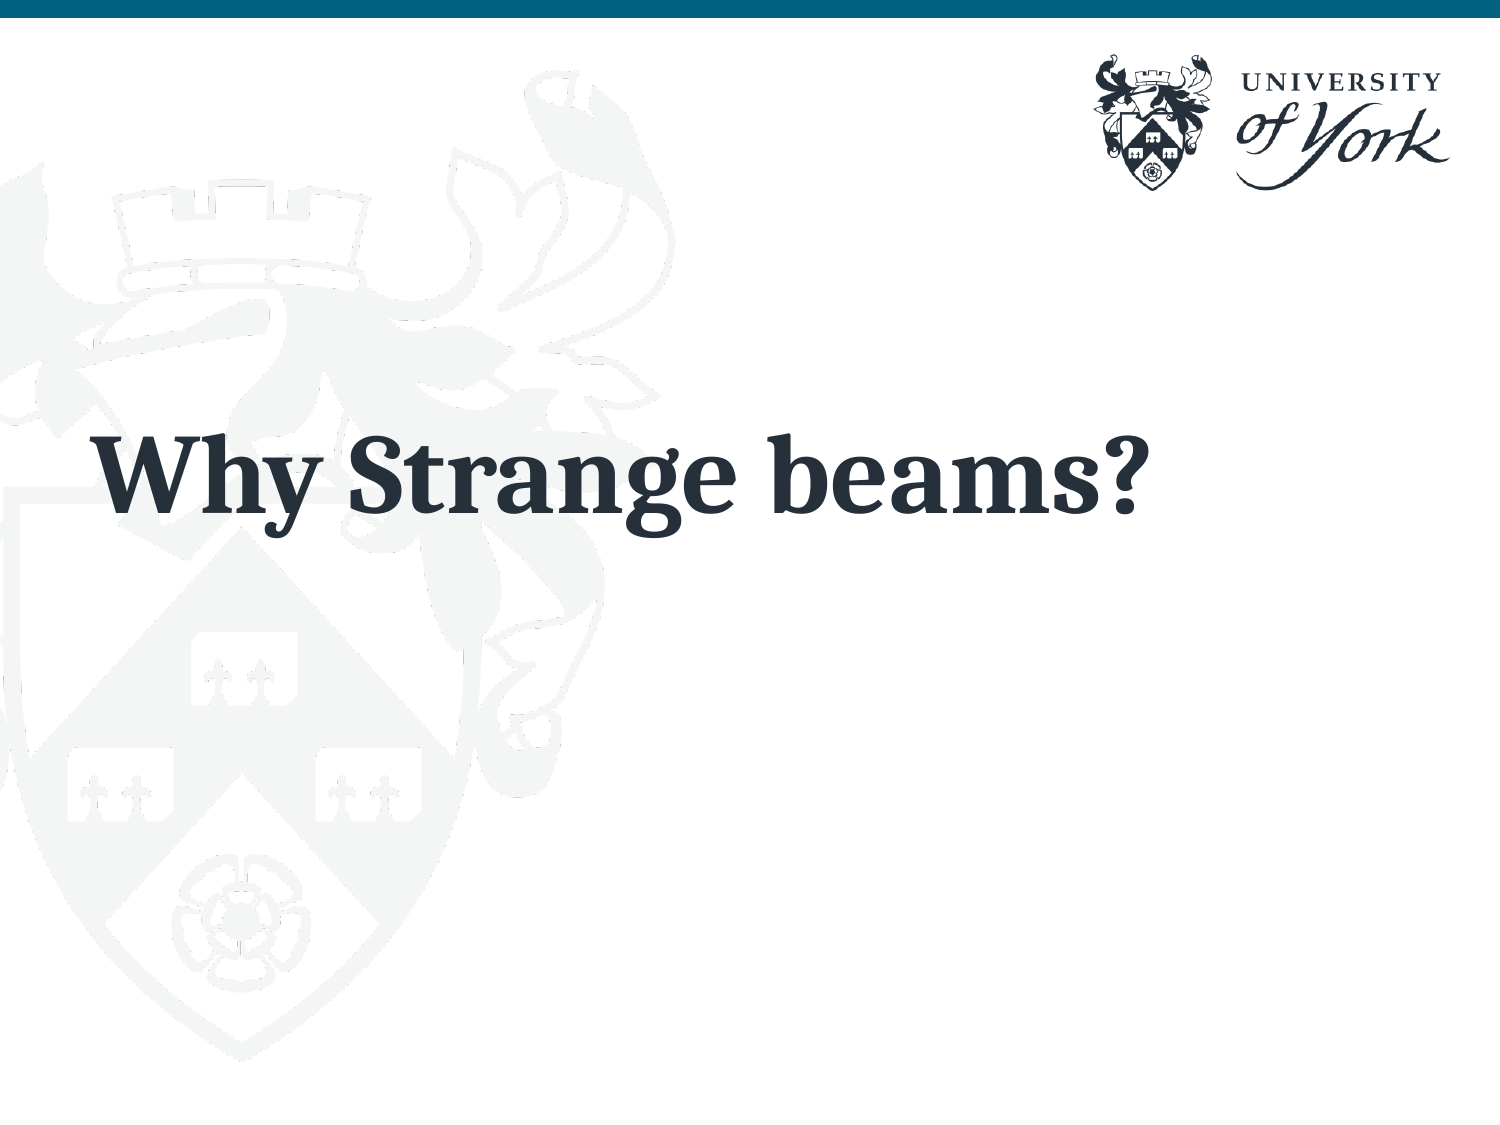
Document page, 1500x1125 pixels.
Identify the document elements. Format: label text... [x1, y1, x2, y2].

title Why Strange beams? [75, 390, 1425, 544]
